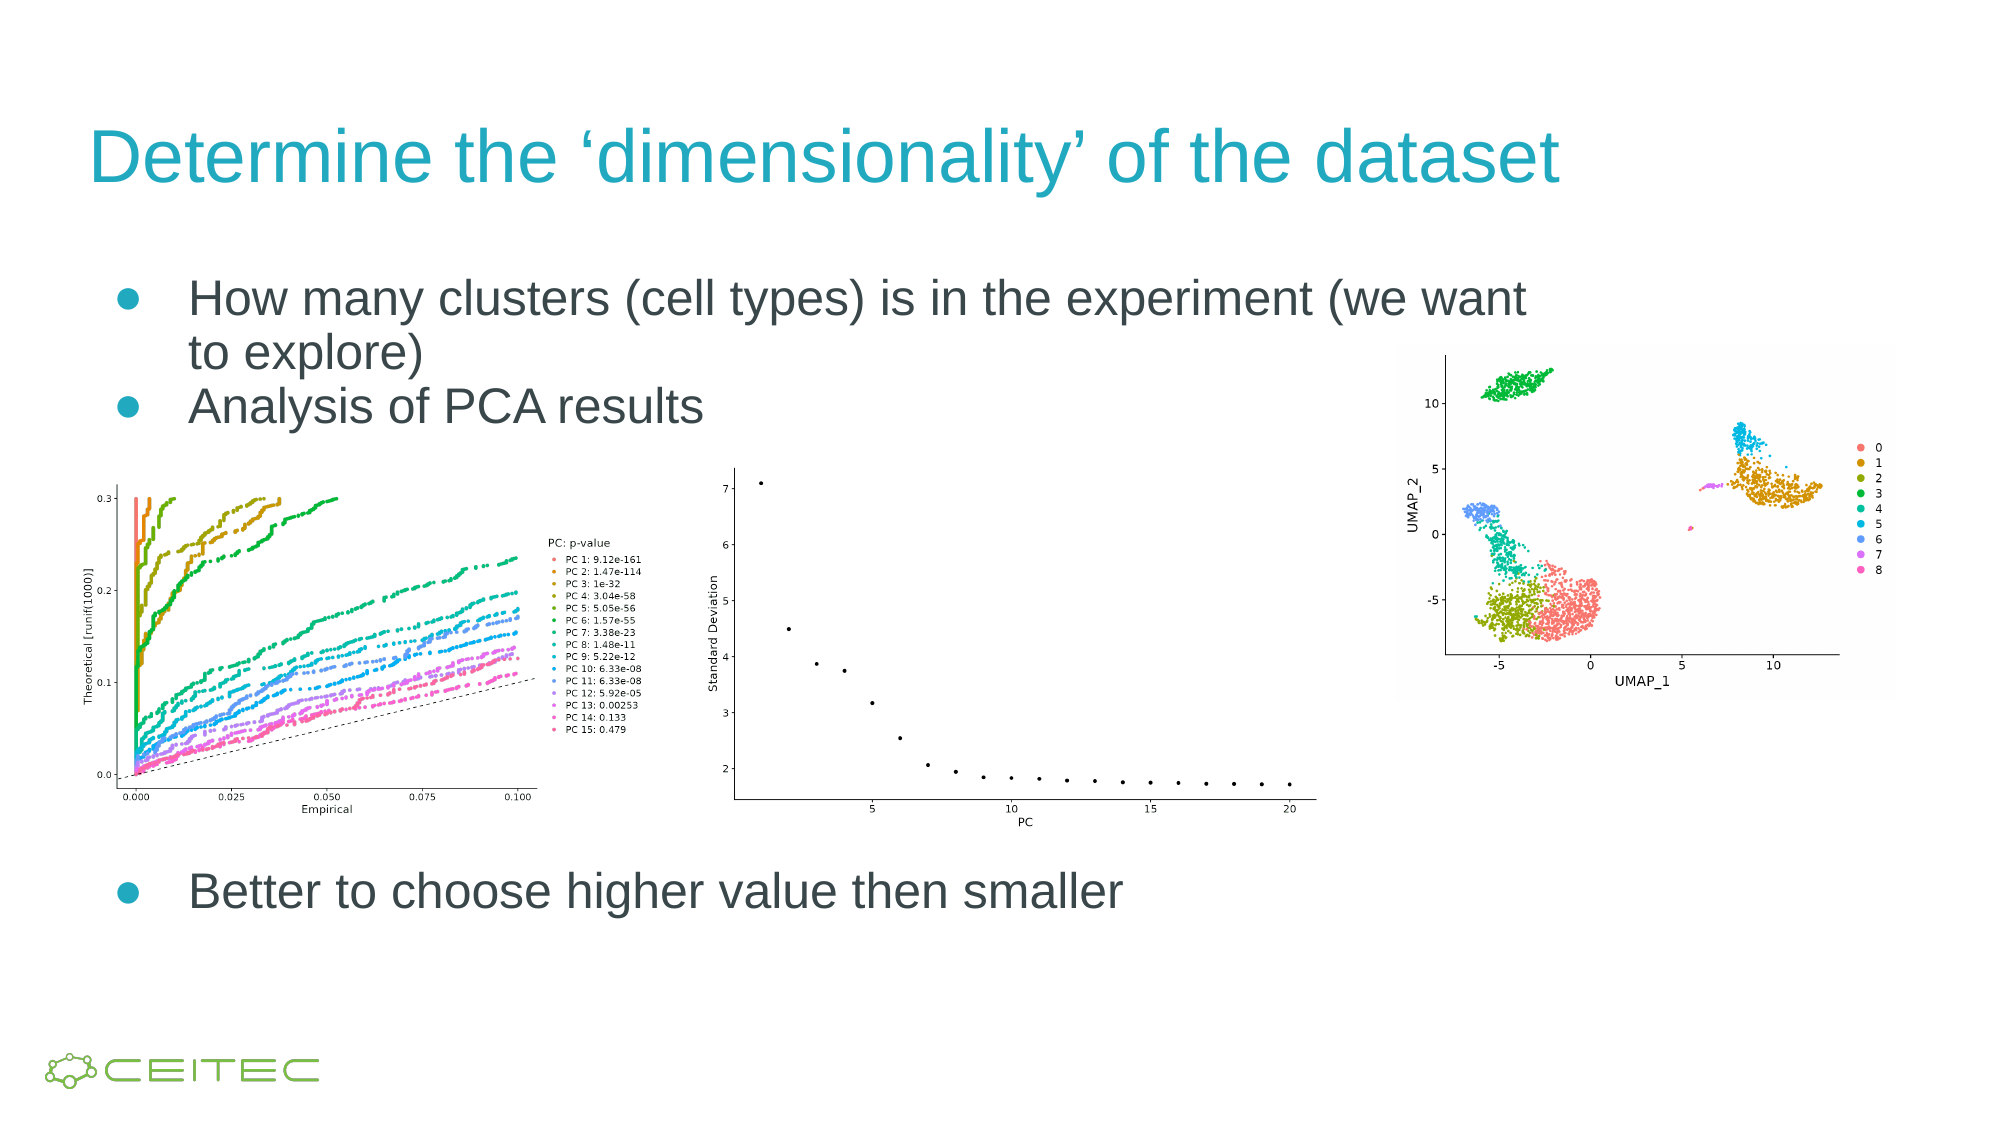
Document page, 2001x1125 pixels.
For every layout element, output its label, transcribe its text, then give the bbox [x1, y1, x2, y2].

picture [1395, 343, 1896, 701]
title Determine the ‘dimensionality’ of the dataset [68, 97, 1932, 223]
picture [77, 479, 647, 821]
list How many clusters (cell types) is in the experiment (we want to explore) Analysis of PCA results Better to choose higher value then smaller [68, 252, 1602, 1000]
picture [45, 1053, 319, 1089]
picture [701, 462, 1322, 835]
